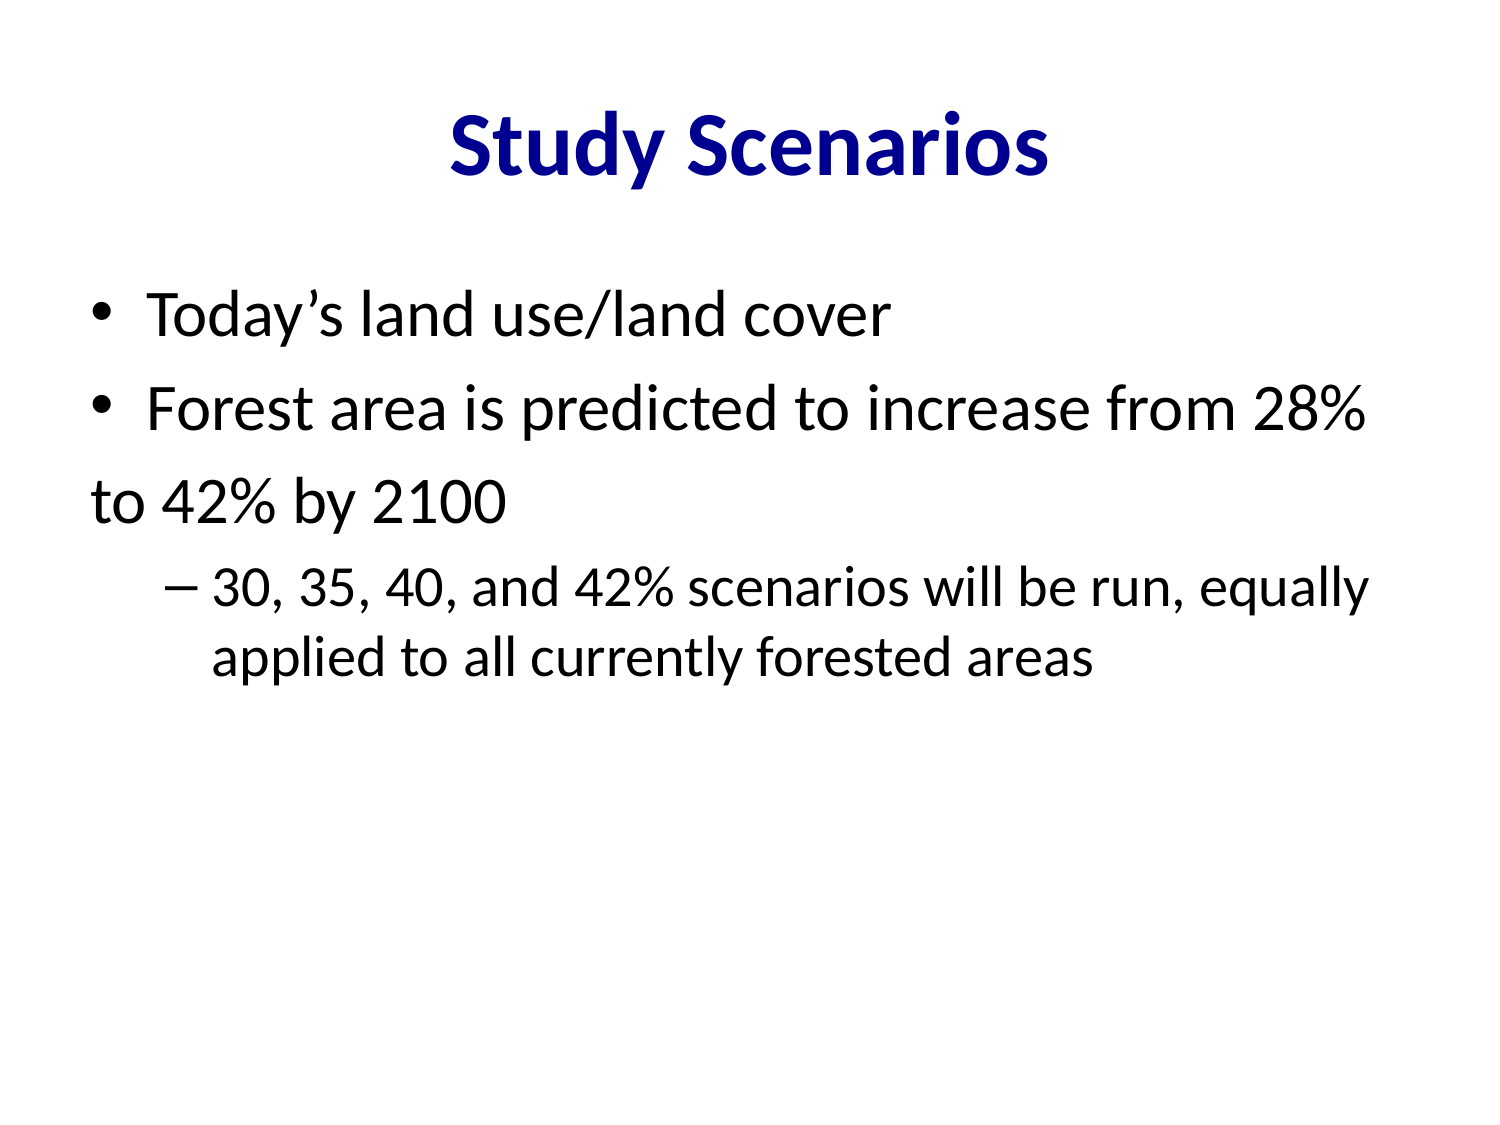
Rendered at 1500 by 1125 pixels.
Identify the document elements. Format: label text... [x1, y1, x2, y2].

title Study Scenarios [75, 45, 1425, 233]
list Today’s land use/land cover Forest area is predicted to increase from 28% to 42% by 2100 30, 35, 40, and 42% scenarios will be run, equally applied to all currently forested areas [75, 262, 1425, 1005]
